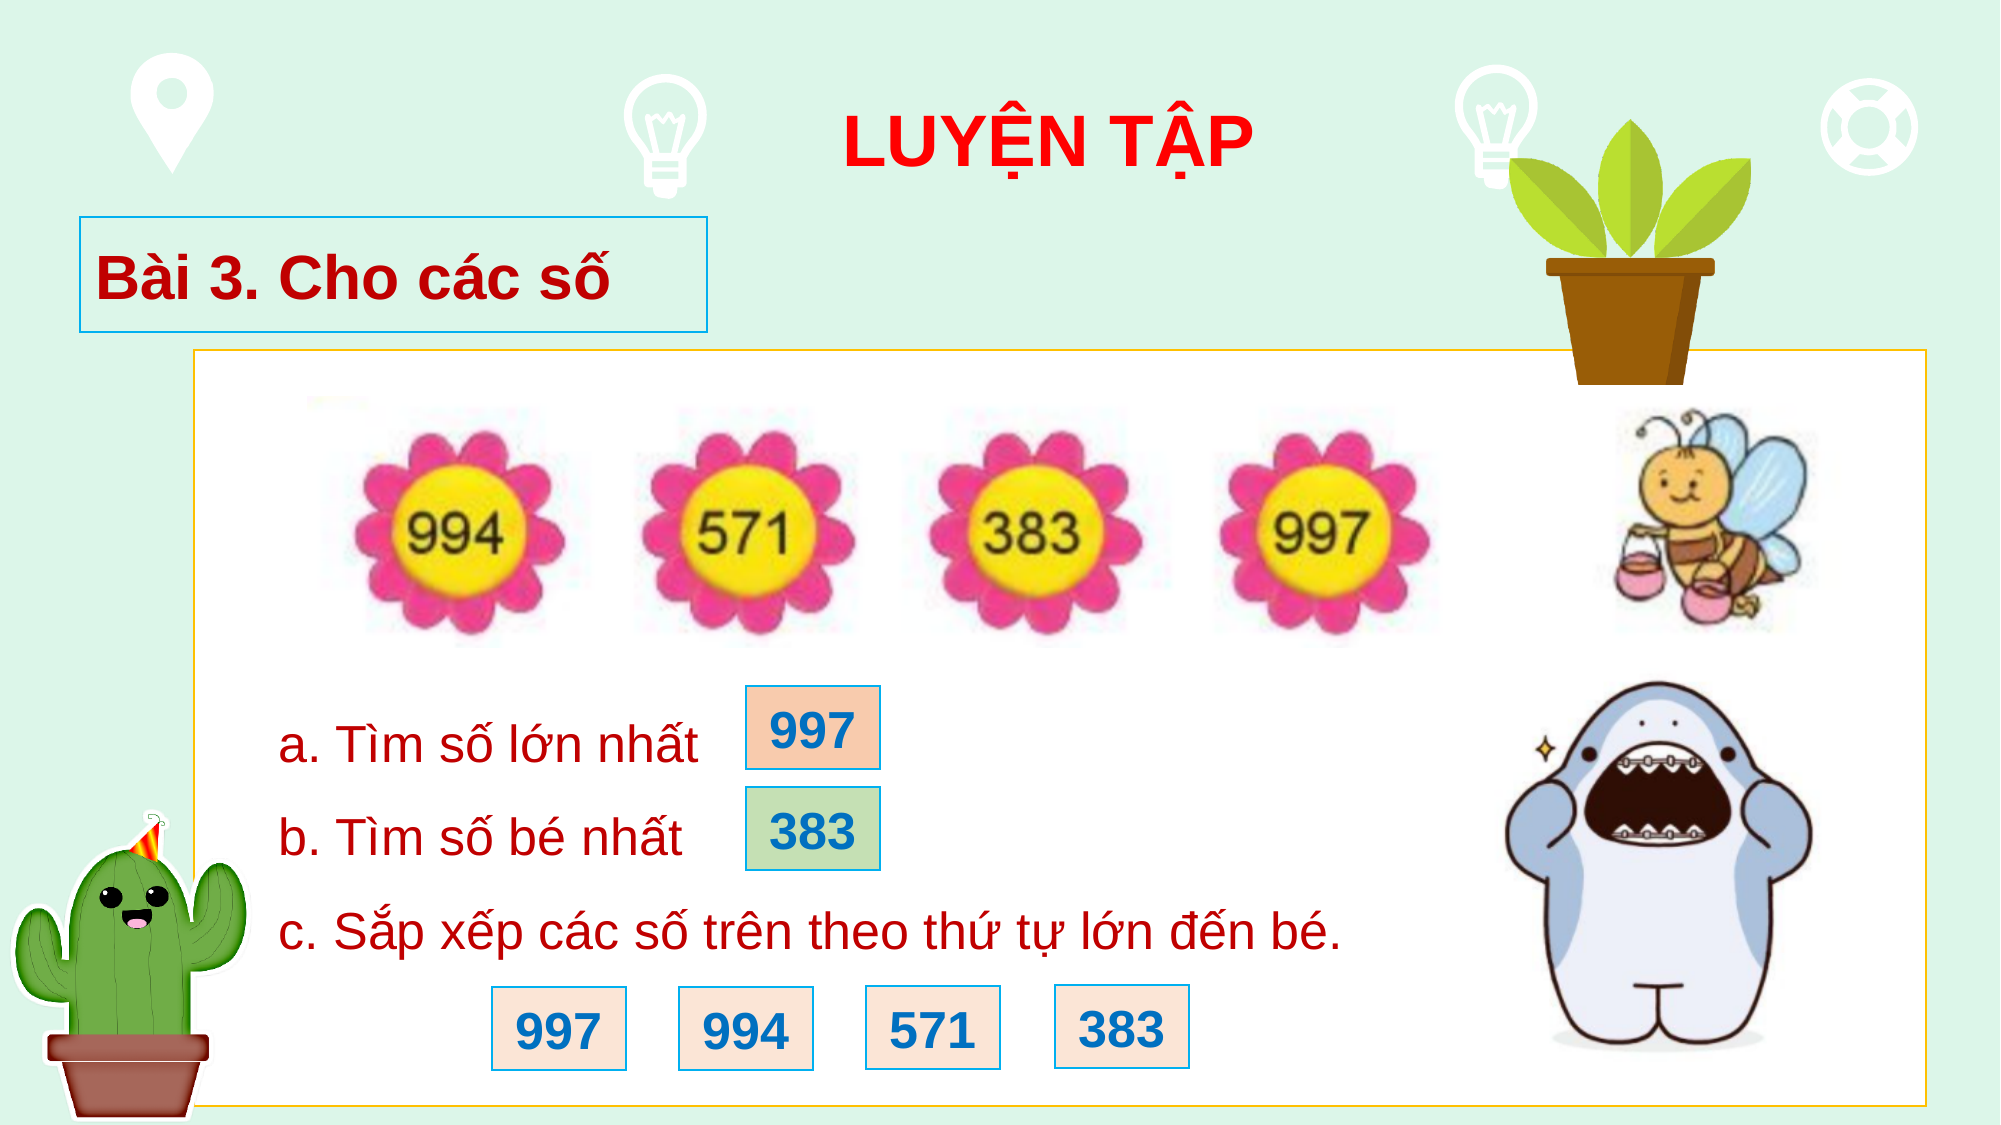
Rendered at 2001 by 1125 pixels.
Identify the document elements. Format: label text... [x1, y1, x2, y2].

text_box [1454, 64, 1538, 190]
picture [1491, 668, 1837, 1079]
picture [8, 808, 253, 1124]
text_box a. Tìm số lớn nhất b. Tìm số bé nhất c. Sắp xếp các số trên theo thứ tự lớn đến bé. [263, 671, 1407, 968]
picture [1509, 119, 1751, 385]
picture [307, 396, 1870, 648]
text_box [1820, 78, 1919, 176]
text_box 997 [745, 685, 881, 770]
text_box [130, 52, 214, 174]
text_box 997 [491, 986, 627, 1071]
text_box LUYỆN TẬP [827, 85, 1293, 189]
text_box 383 [745, 786, 881, 871]
text_box 571 [865, 985, 1001, 1070]
text_box [623, 73, 707, 199]
text_box 383 [1054, 984, 1190, 1069]
text_box [193, 349, 1927, 1107]
text_box [79, 216, 708, 333]
text_box 994 [678, 986, 814, 1071]
